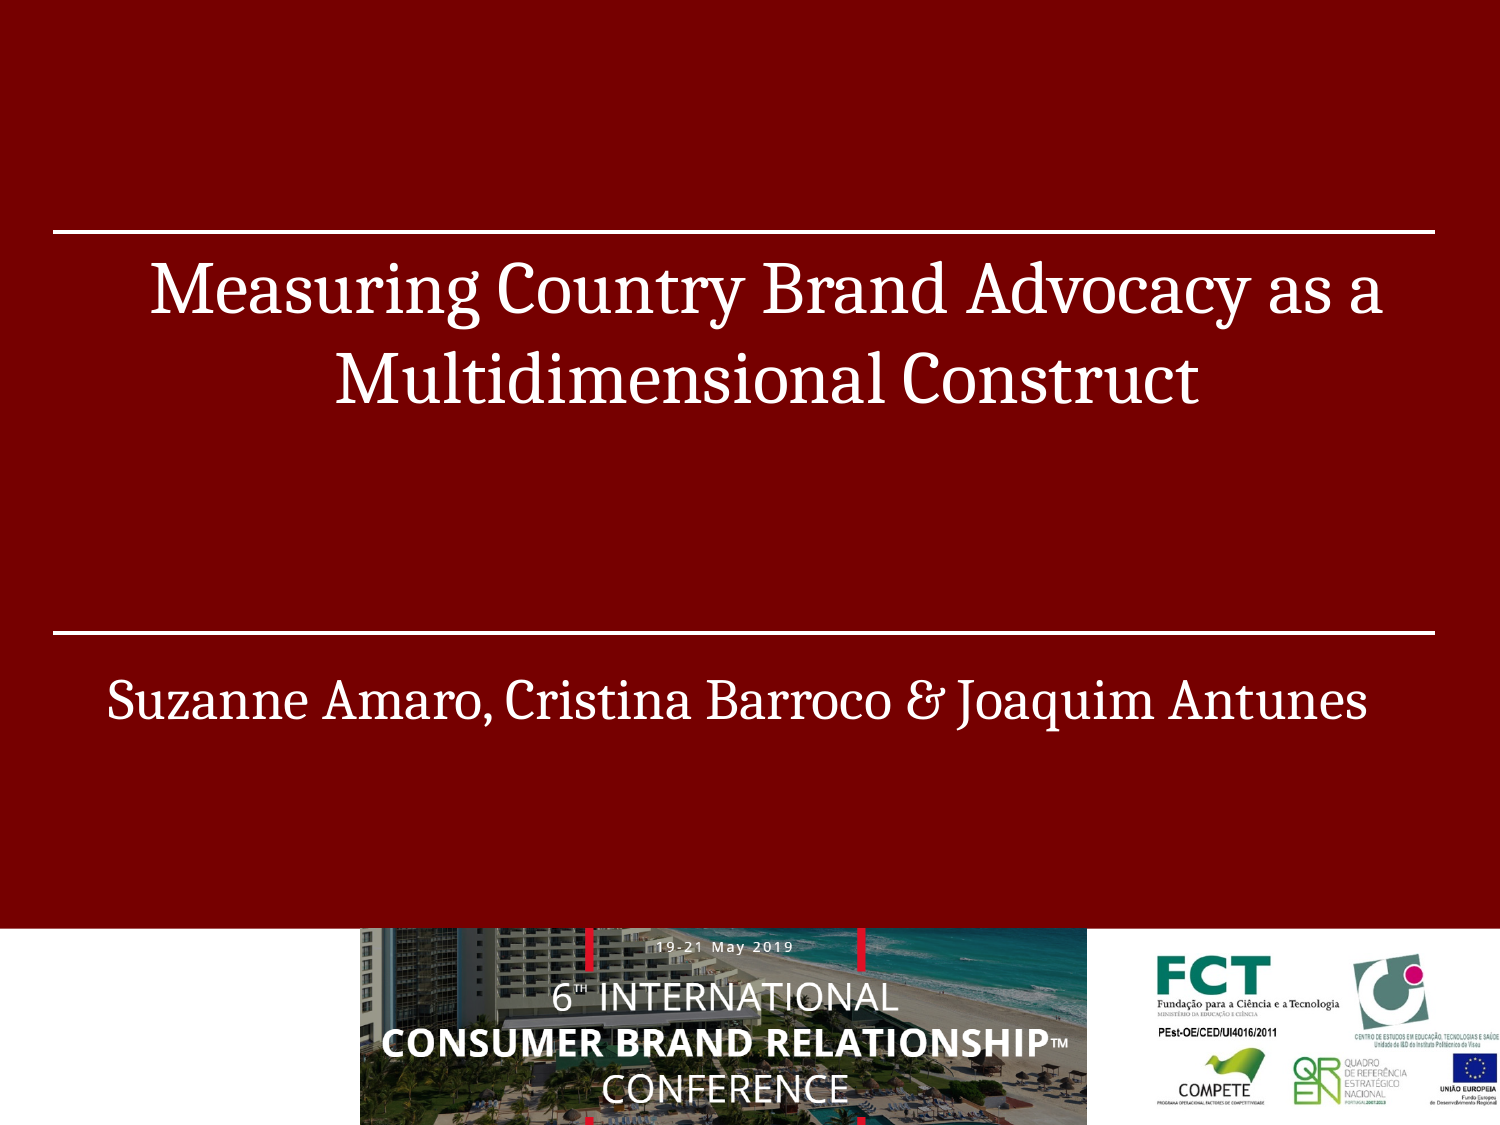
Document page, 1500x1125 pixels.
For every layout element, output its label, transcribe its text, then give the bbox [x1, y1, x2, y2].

text_box Measuring Country Brand Advocacy as a Multidimensional Construct [76, 231, 1459, 427]
text_box Suzanne Amaro, Cristina Barroco & Joaquim Antunes [64, 653, 1412, 739]
picture [1151, 953, 1500, 1111]
picture [359, 928, 1087, 1125]
